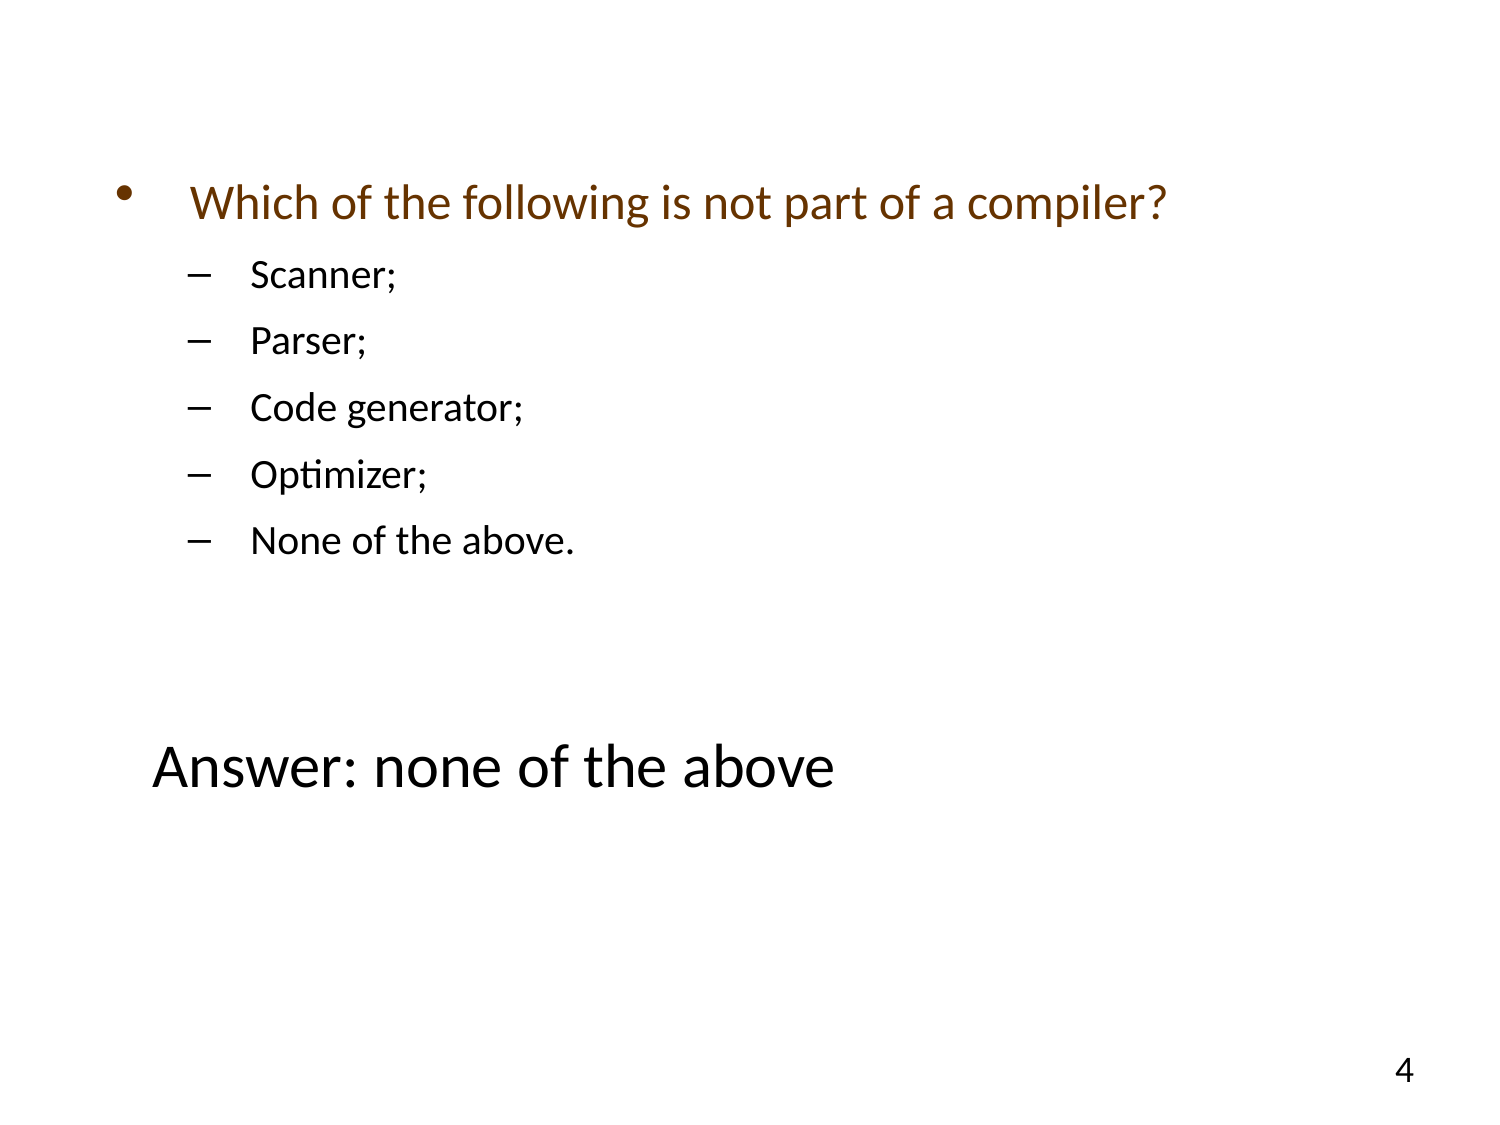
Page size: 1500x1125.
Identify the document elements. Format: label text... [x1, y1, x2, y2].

title Answer: none of the above [137, 724, 1500, 801]
slide_number 4 [1324, 1037, 1438, 1101]
list Which of the following is not part of a compiler? Scanner; Parser; Code generator; Optimizer; None of the above. [99, 162, 1376, 701]
